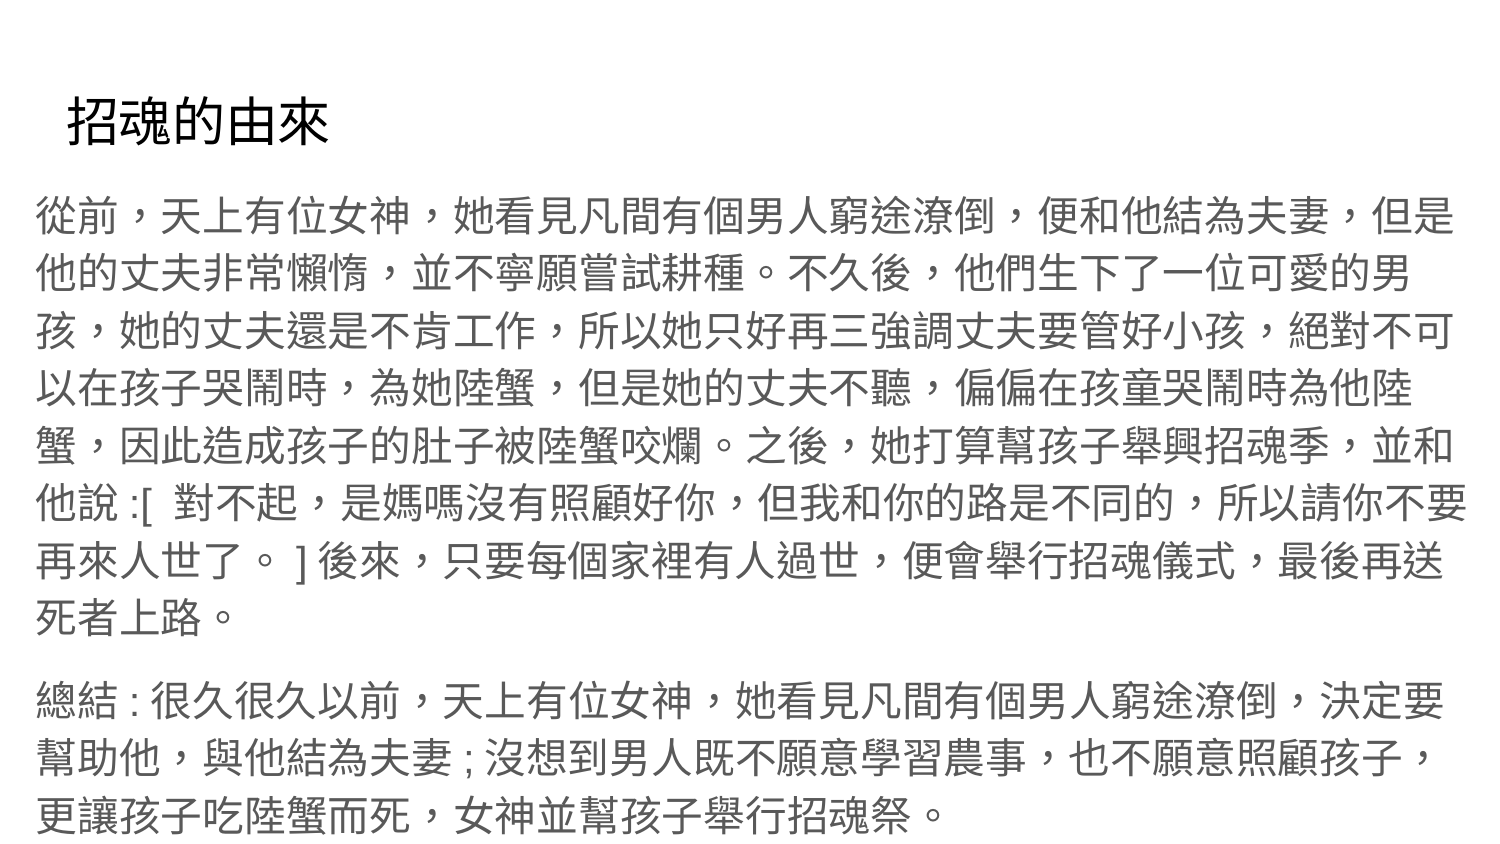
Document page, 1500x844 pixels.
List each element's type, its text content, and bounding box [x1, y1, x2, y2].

title 招魂的由來 [51, 72, 1449, 166]
list 從前，天上有位女神，她看見凡間有個男人窮途潦倒，便和他結為夫妻，但是他的丈夫非常懶惰，並不寧願嘗試耕種。不久後，他們生下了一位可愛的男孩，她的丈夫還是不肯工作，所以她只好再三強調丈夫要管好小孩，絕對不可以在孩子哭鬧時，為她陸蟹，但是她的丈夫不聽，偏偏在孩童哭鬧時為他陸蟹，因此造成孩子的肚子被陸蟹咬爛。之後，她打算幫孩子舉興招魂季，並和他說:[ 對不起，是媽嗎沒有照顧好你，但我和你的路是不同的，所以請你不要再來人世了。]後來，只要每個家裡有人過世，便會舉行招魂儀式，最後再送死者上路。 總結:很久很久以前，天上有位女神，她看見凡間有個男人窮途潦倒，決定要幫助他，與他結為夫妻;沒想到男人既不願意學習農事，也不願意照顧孩子，更讓孩子吃陸蟹而死，女神並幫孩子舉行招魂祭。 [20, 166, 1486, 792]
